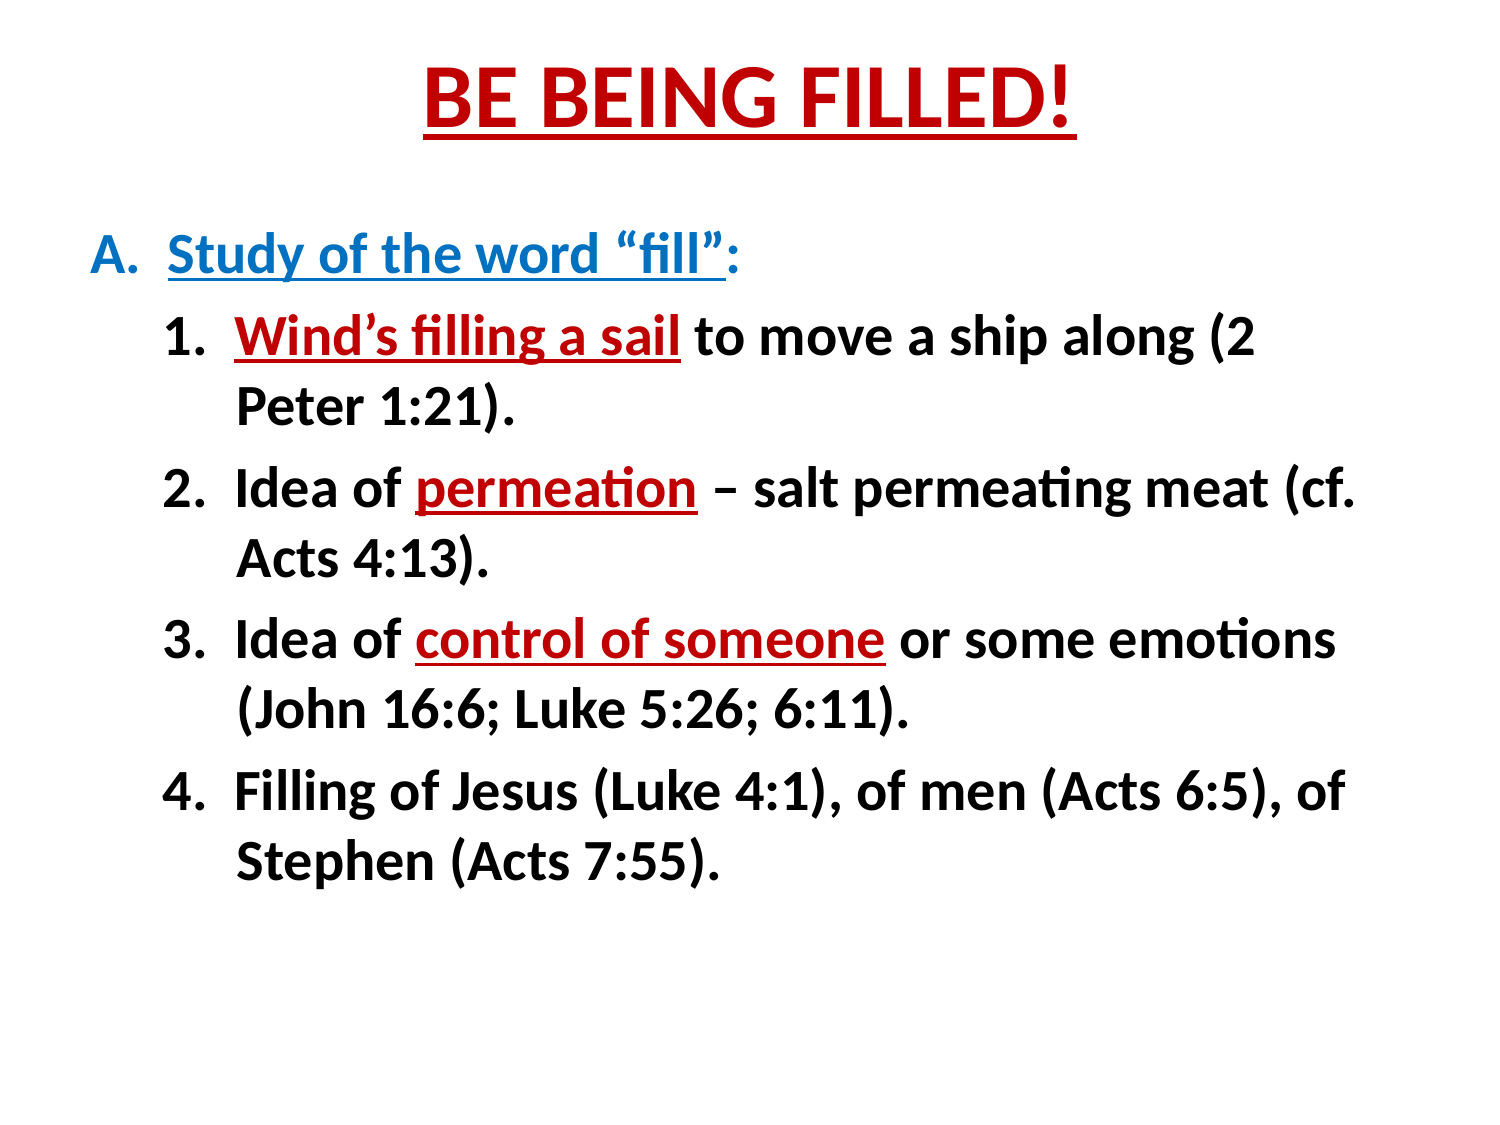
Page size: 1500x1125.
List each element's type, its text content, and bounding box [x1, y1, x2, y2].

list A. Study of the word “fill”: 1. Wind’s filling a sail to move a ship along (2 Peter 1:21). 2. Idea of permeation – salt permeating meat (cf. Acts 4:13). 3. Idea of control of someone or some emotions (John 16:6; Luke 5:26; 6:11). 4. Filling of Jesus (Luke 4:1), of men (Acts 6:5), of Stephen (Acts 7:55). [75, 208, 1412, 951]
title BE BEING FILLED! [75, 0, 1425, 185]
